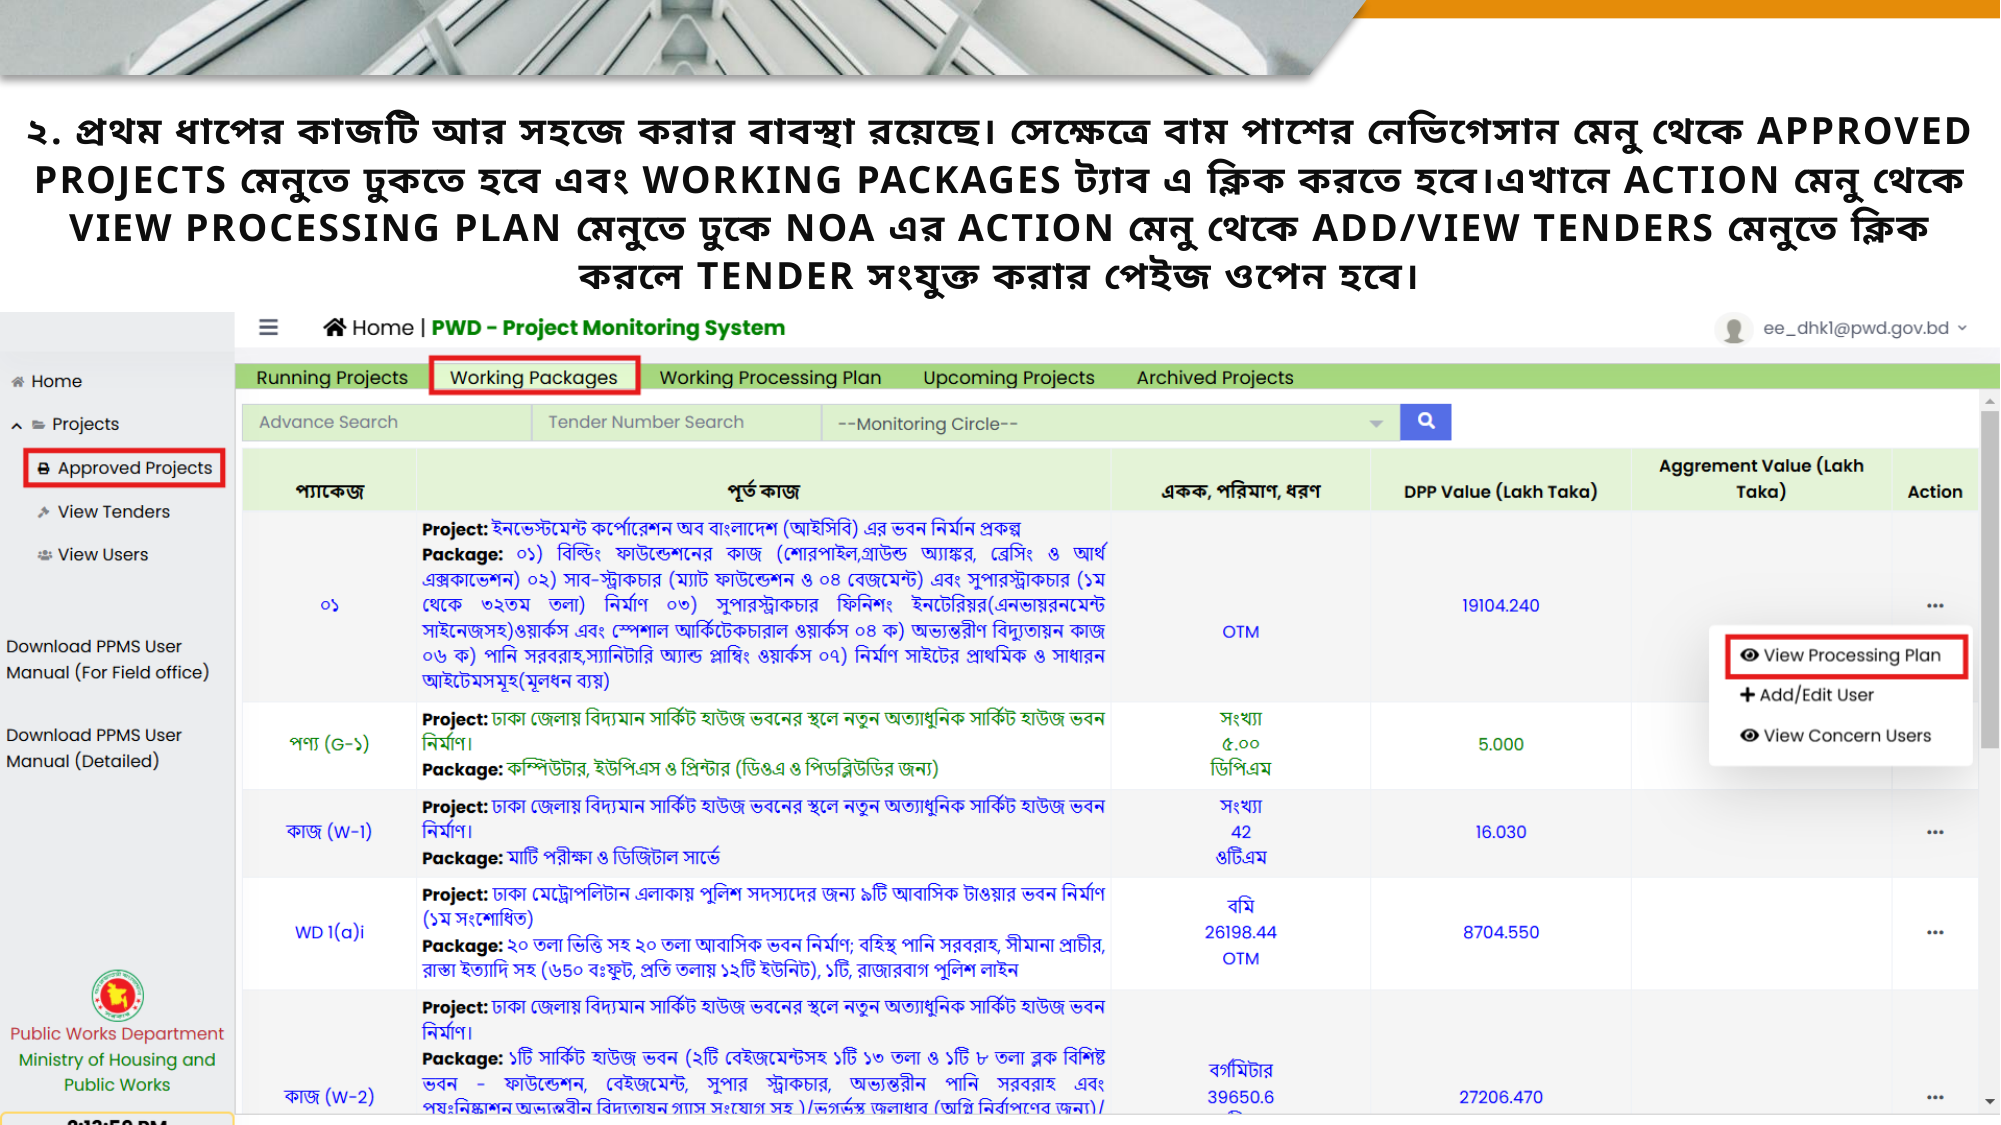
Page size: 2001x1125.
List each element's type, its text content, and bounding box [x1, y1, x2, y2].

title ২. প্রথম ধাপের কাজটি আর সহজে করার বাবস্থা রয়েছে। সেক্ষেত্রে বাম পাশের নেভিগেসান মেনু থেকে Approved Projects মেনুতে ঢুকতে হবে এবং Working Packages ট্যাব এ ক্লিক করতে হবে।এখানে action মেনু থেকে View Processing Plan মেনুতে ঢুকে NOA এর Action মেনু থেকে Add/View Tenders মেনুতে ক্লিক করলে Tender সংযুক্ত করার পেইজ ওপেন হবে। [0, 96, 2000, 306]
picture [0, 311, 2000, 1125]
picture [0, 0, 1367, 76]
